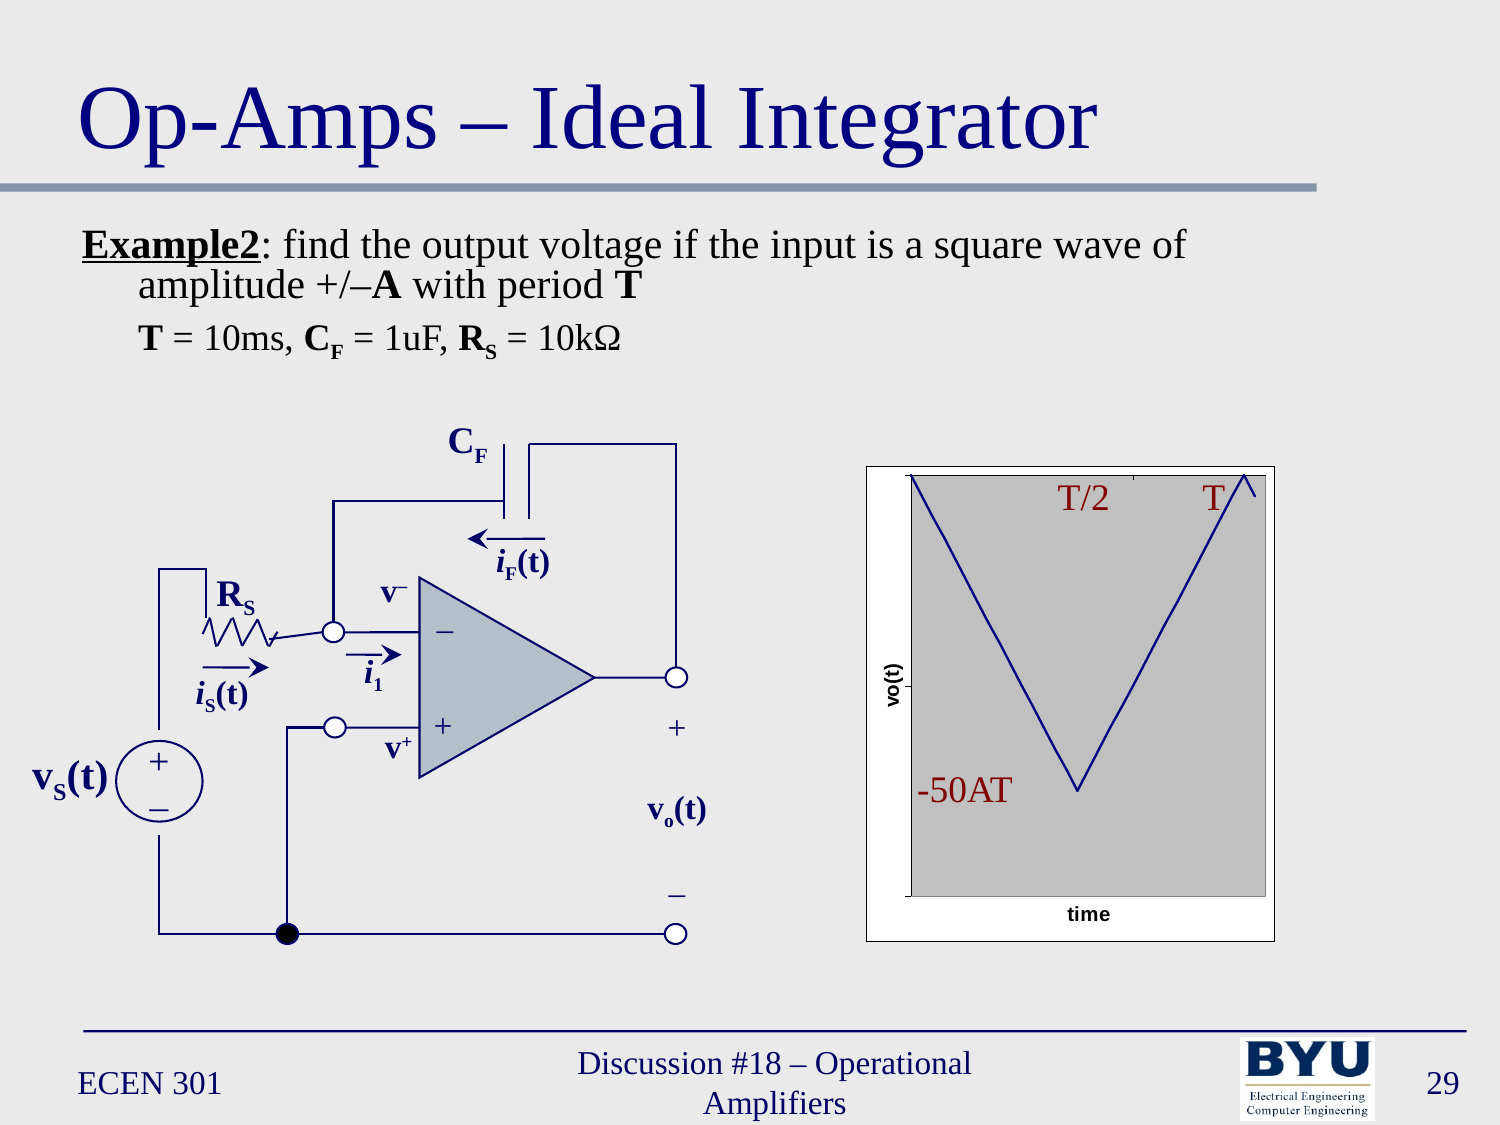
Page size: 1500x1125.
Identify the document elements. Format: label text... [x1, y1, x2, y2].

title Op-Amps – Ideal Integrator [62, 24, 1438, 176]
slide_number 29 [1162, 1049, 1476, 1113]
picture [1240, 1113, 1375, 1121]
list Example2: find the output voltage if the input is a square wave of amplitude +/–A with period T T = 10ms, CF = 1uF, RS = 10kΩ [66, 218, 1376, 376]
slide_number ECEN 301 [62, 1049, 388, 1113]
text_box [862, 462, 1279, 946]
picture [1240, 1037, 1375, 1049]
footer Discussion #18 – Operational Amplifiers [487, 1049, 1063, 1113]
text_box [16, 408, 724, 945]
